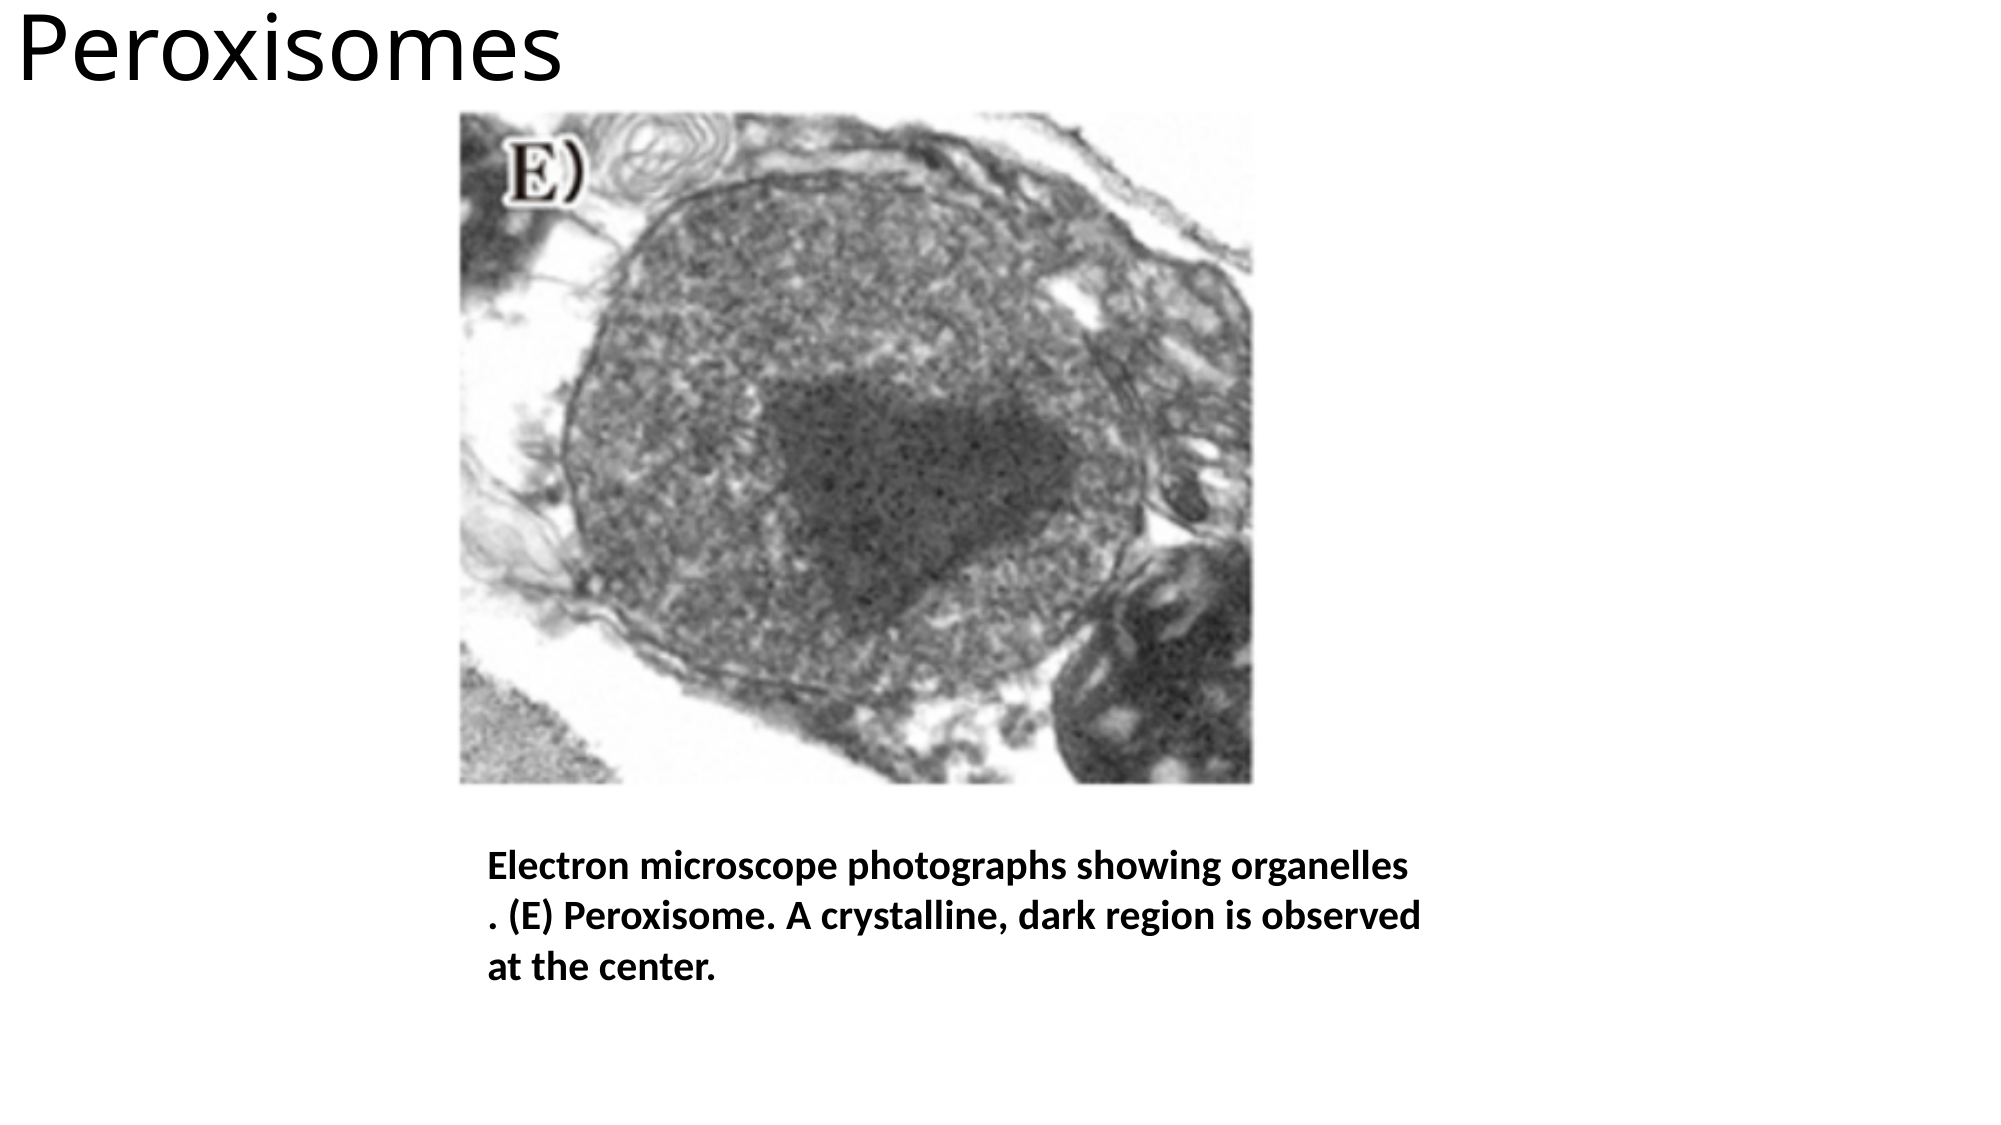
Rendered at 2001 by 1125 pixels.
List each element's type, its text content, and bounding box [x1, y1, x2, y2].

title Peroxisomes [0, 0, 1000, 110]
text_box Electron microscope photographs showing organelles . (E) Peroxisome. A crystalline, dark region is observed at the center. [472, 830, 1473, 996]
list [454, 109, 1257, 789]
